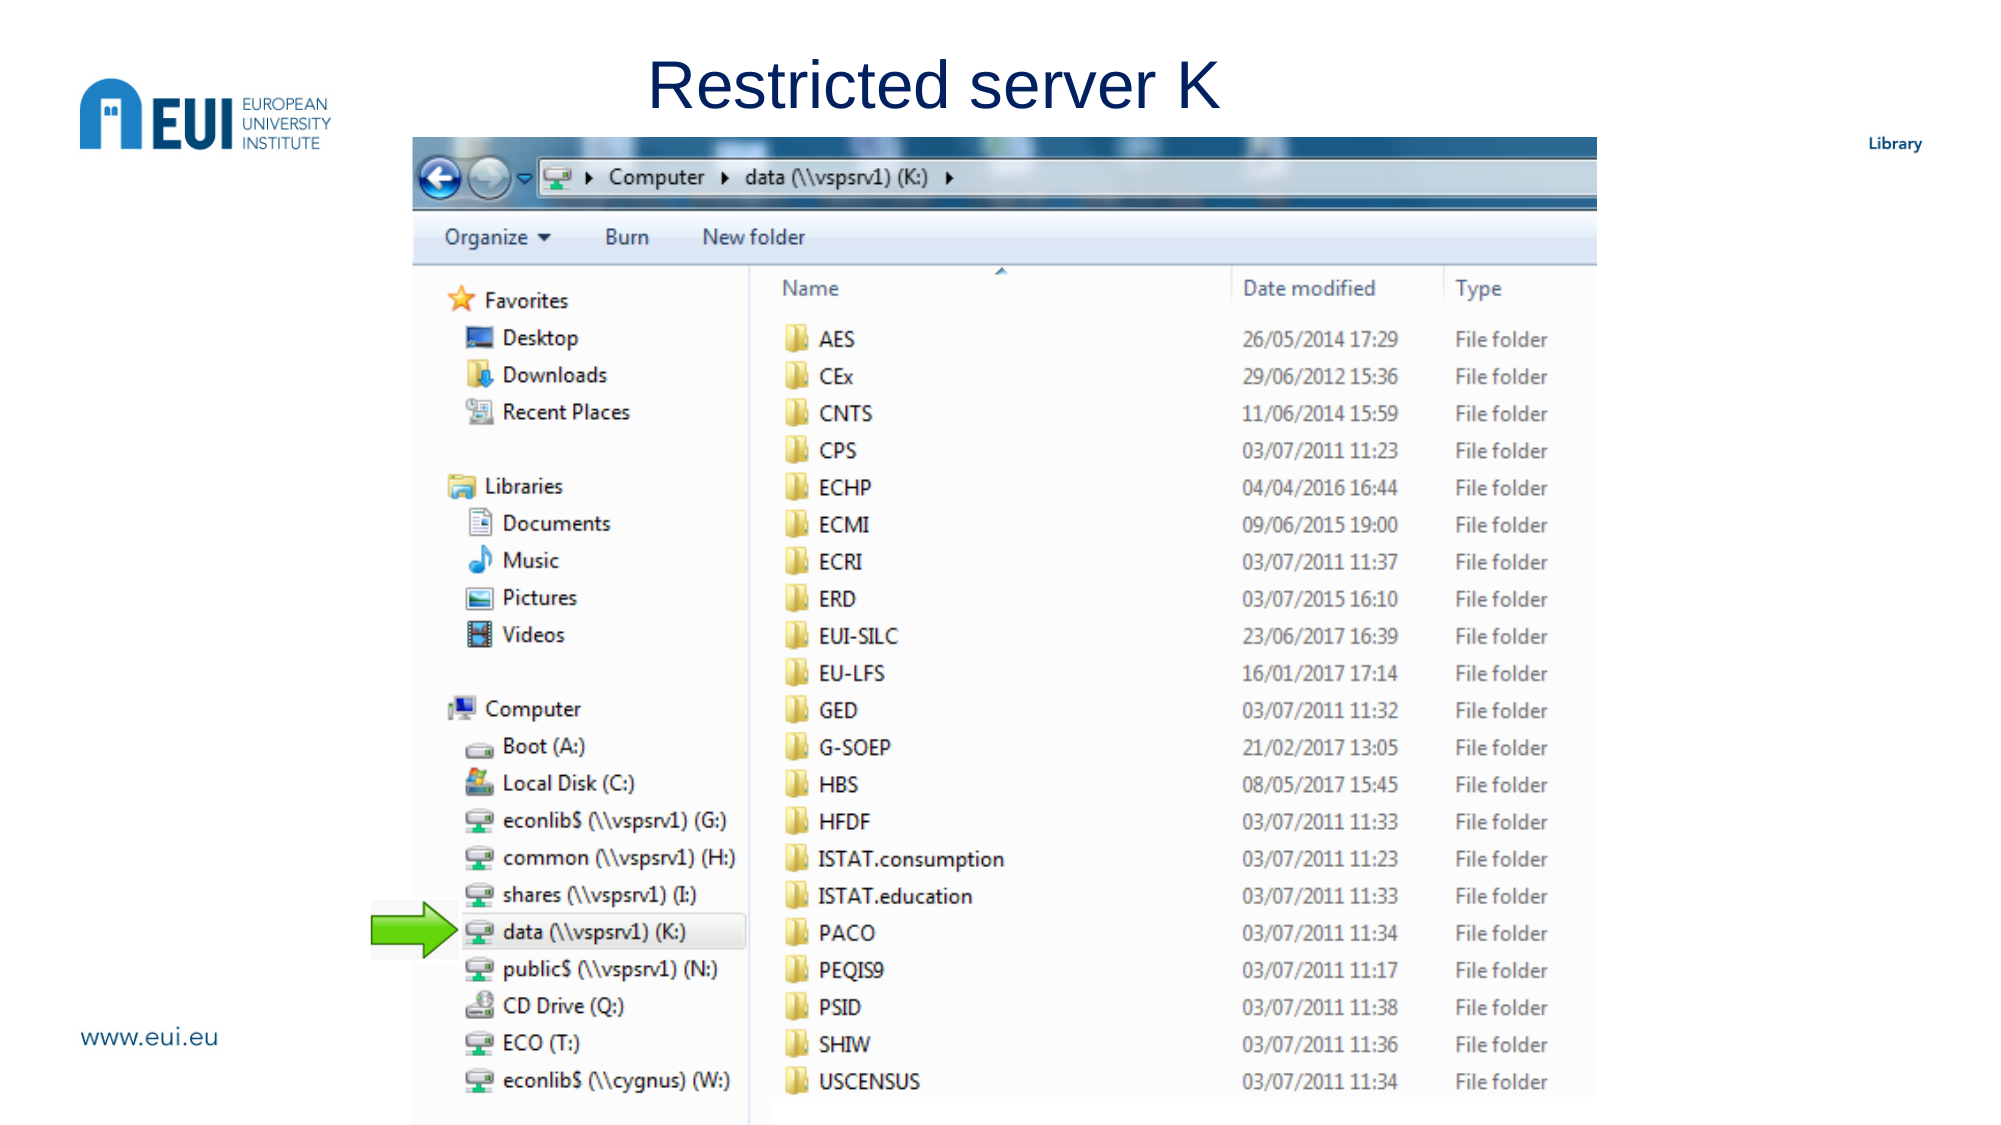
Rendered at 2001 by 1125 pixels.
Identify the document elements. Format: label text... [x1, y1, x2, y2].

picture [0, 0, 2001, 1125]
title Restricted server K [632, 42, 1566, 137]
